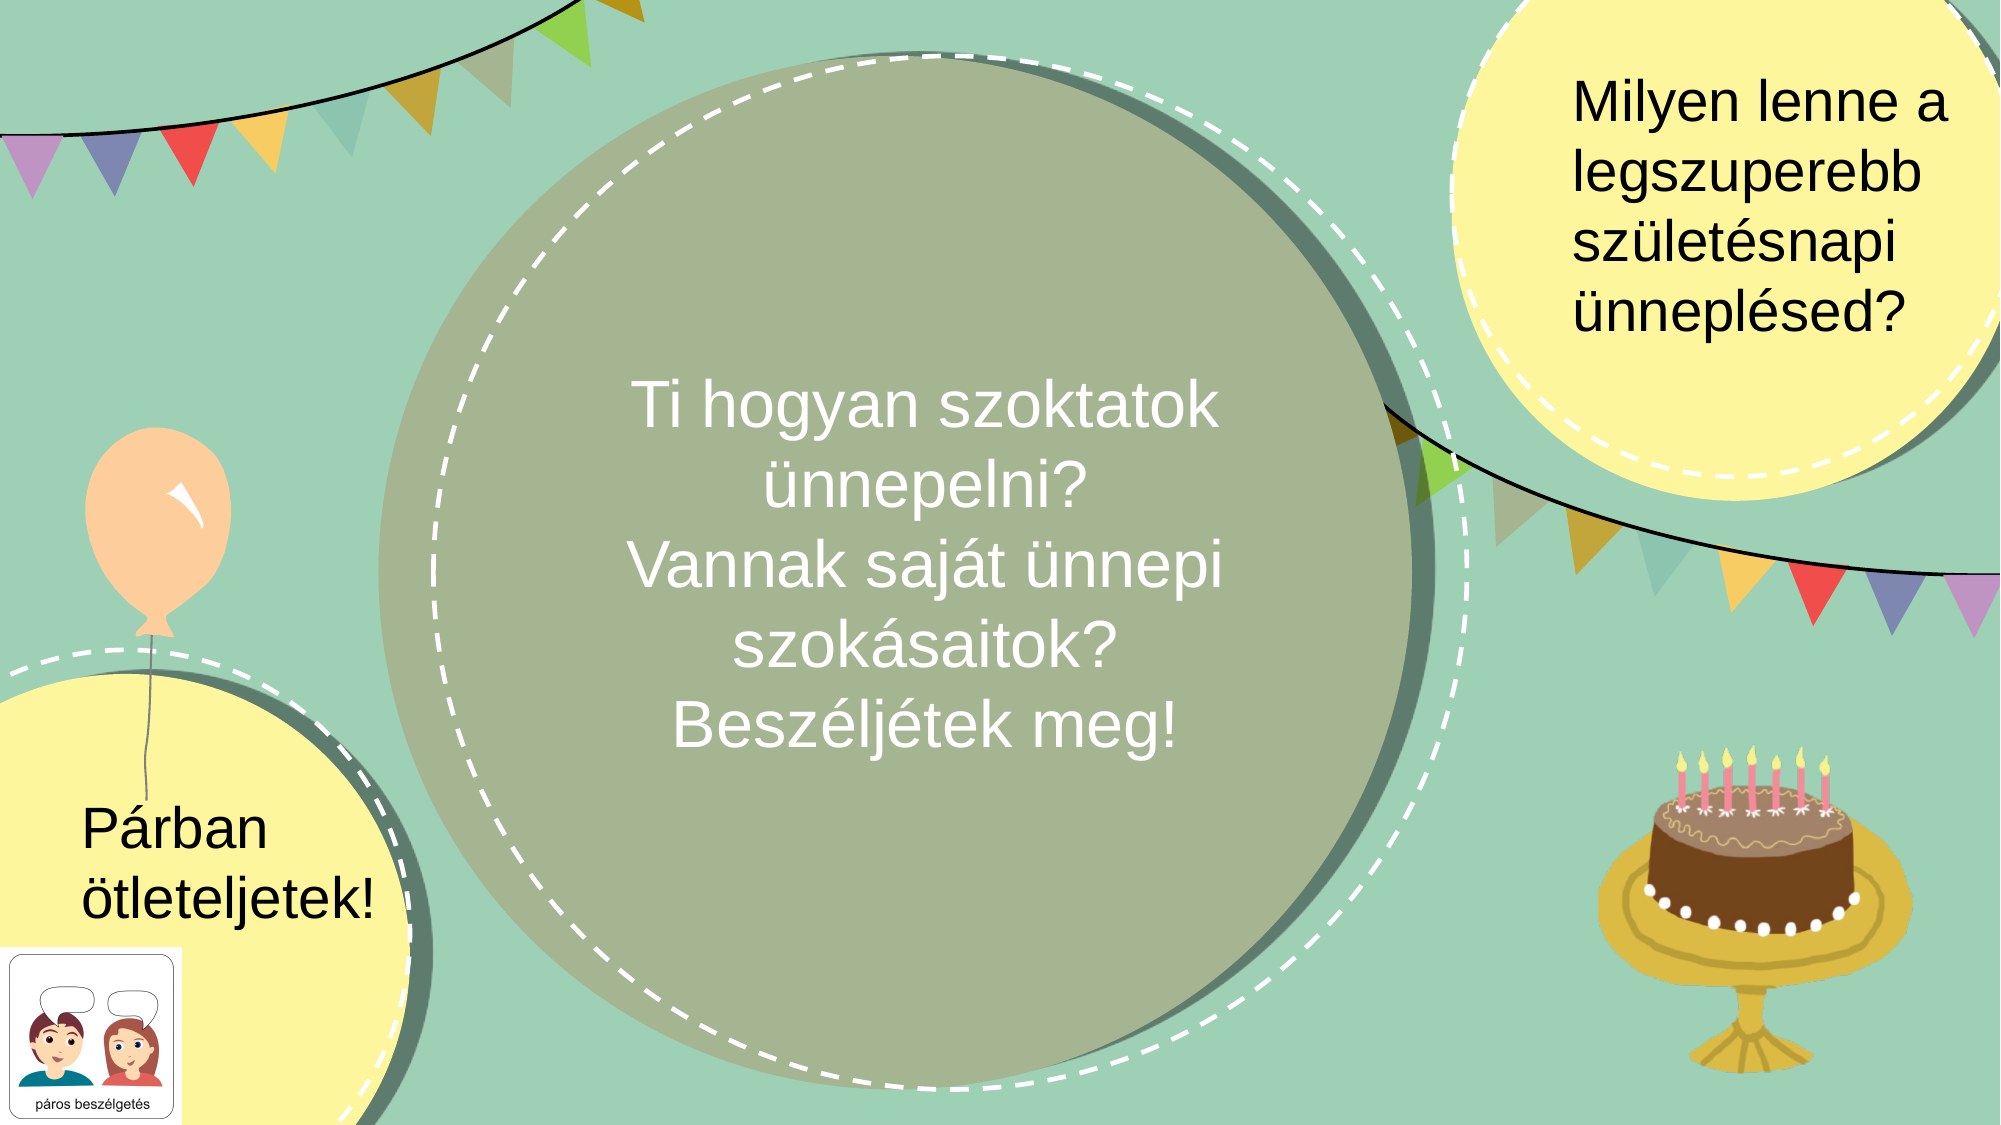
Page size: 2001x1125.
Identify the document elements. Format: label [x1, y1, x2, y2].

picture [1569, 728, 1974, 1090]
text_box [0, 0, 655, 200]
text_box [1467, 501, 2000, 639]
text_box [378, 55, 1467, 1090]
text_box [1451, 0, 2000, 501]
picture [83, 425, 232, 638]
picture [0, 947, 182, 1125]
text_box [0, 649, 410, 1125]
